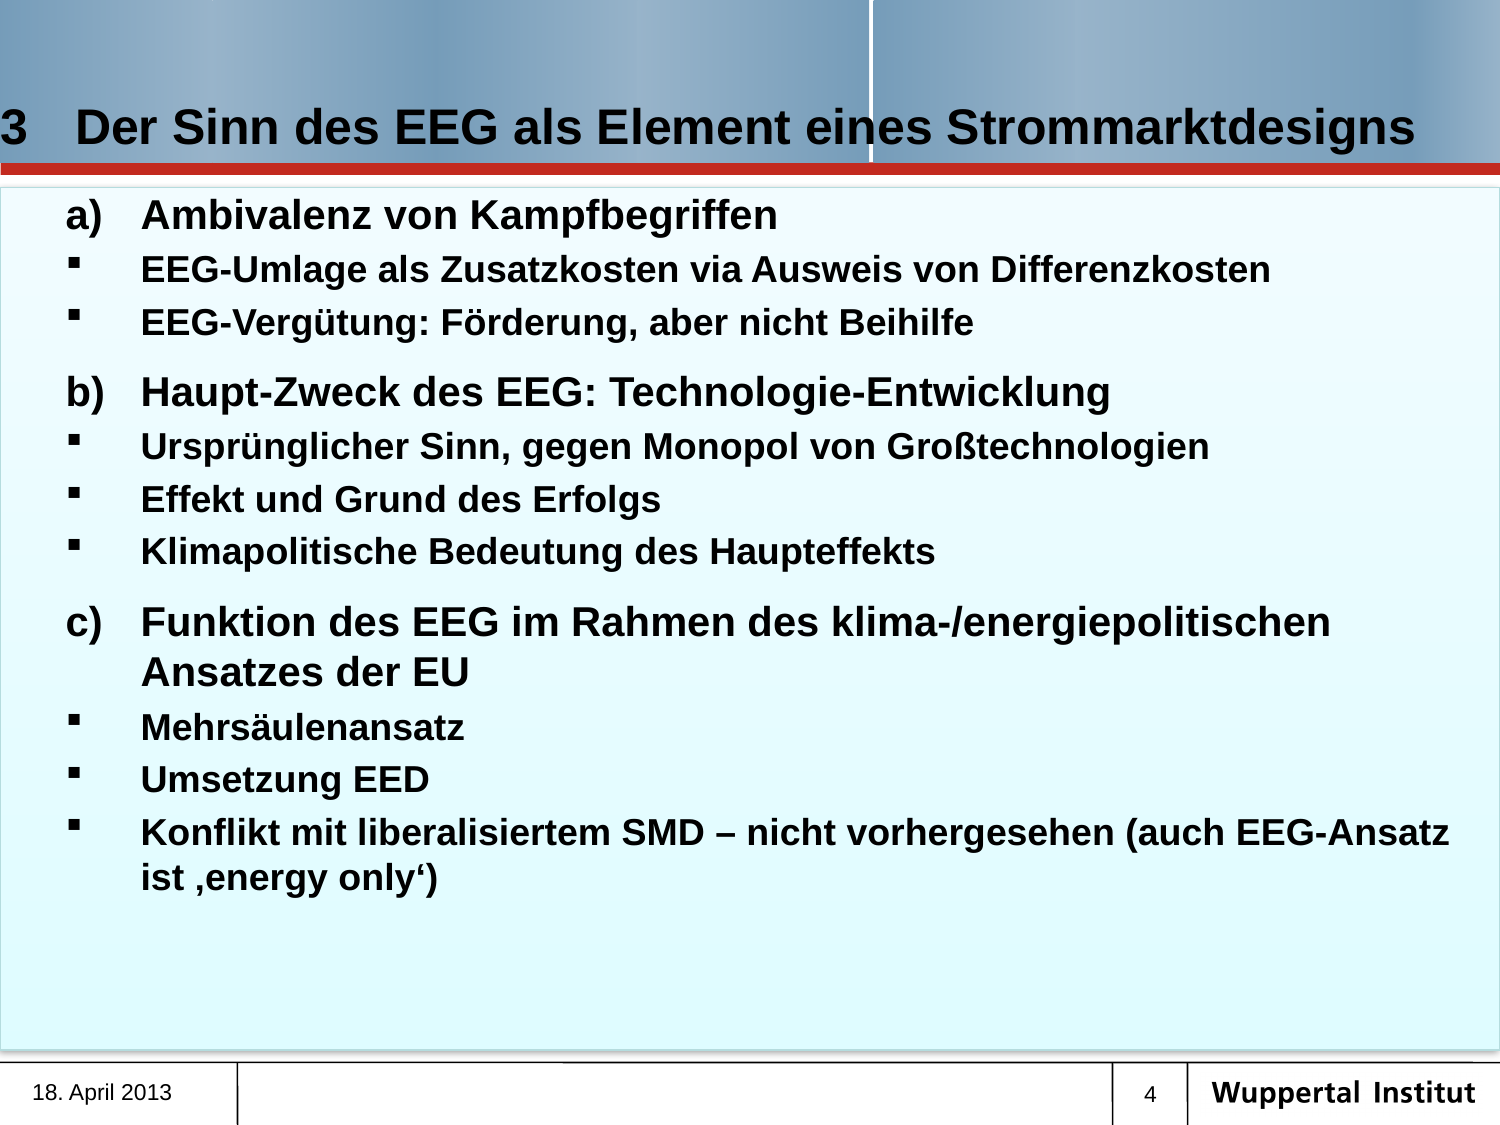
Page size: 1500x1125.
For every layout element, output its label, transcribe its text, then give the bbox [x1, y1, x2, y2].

picture [1200, 1072, 1483, 1117]
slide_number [16, 1070, 226, 1125]
title Der Sinn des EEG als Element eines Strommarktdesigns [0, 29, 1500, 155]
list Ambivalenz von Kampfbegriffen EEG-Umlage als Zusatzkosten via Ausweis von Differenzkosten EEG-Vergütung: Förderung, aber nicht Beihilfe Haupt-Zweck des EEG: Technologie-Entwicklung Ursprünglicher Sinn, gegen Monopol von Großtechnologien Effekt und Grund des Erfolgs Klimapolitische Bedeutung des Haupteffekts Funktion des EEG im Rahmen des klima-/energiepolitischen Ansatzes der EU Mehrsäulenansatz Umsetzung EED Konflikt mit liberalisiertem SMD – nicht vorhergesehen (auch EEG-Ansatz ist ‚energy only‘) [0, 187, 1500, 1051]
